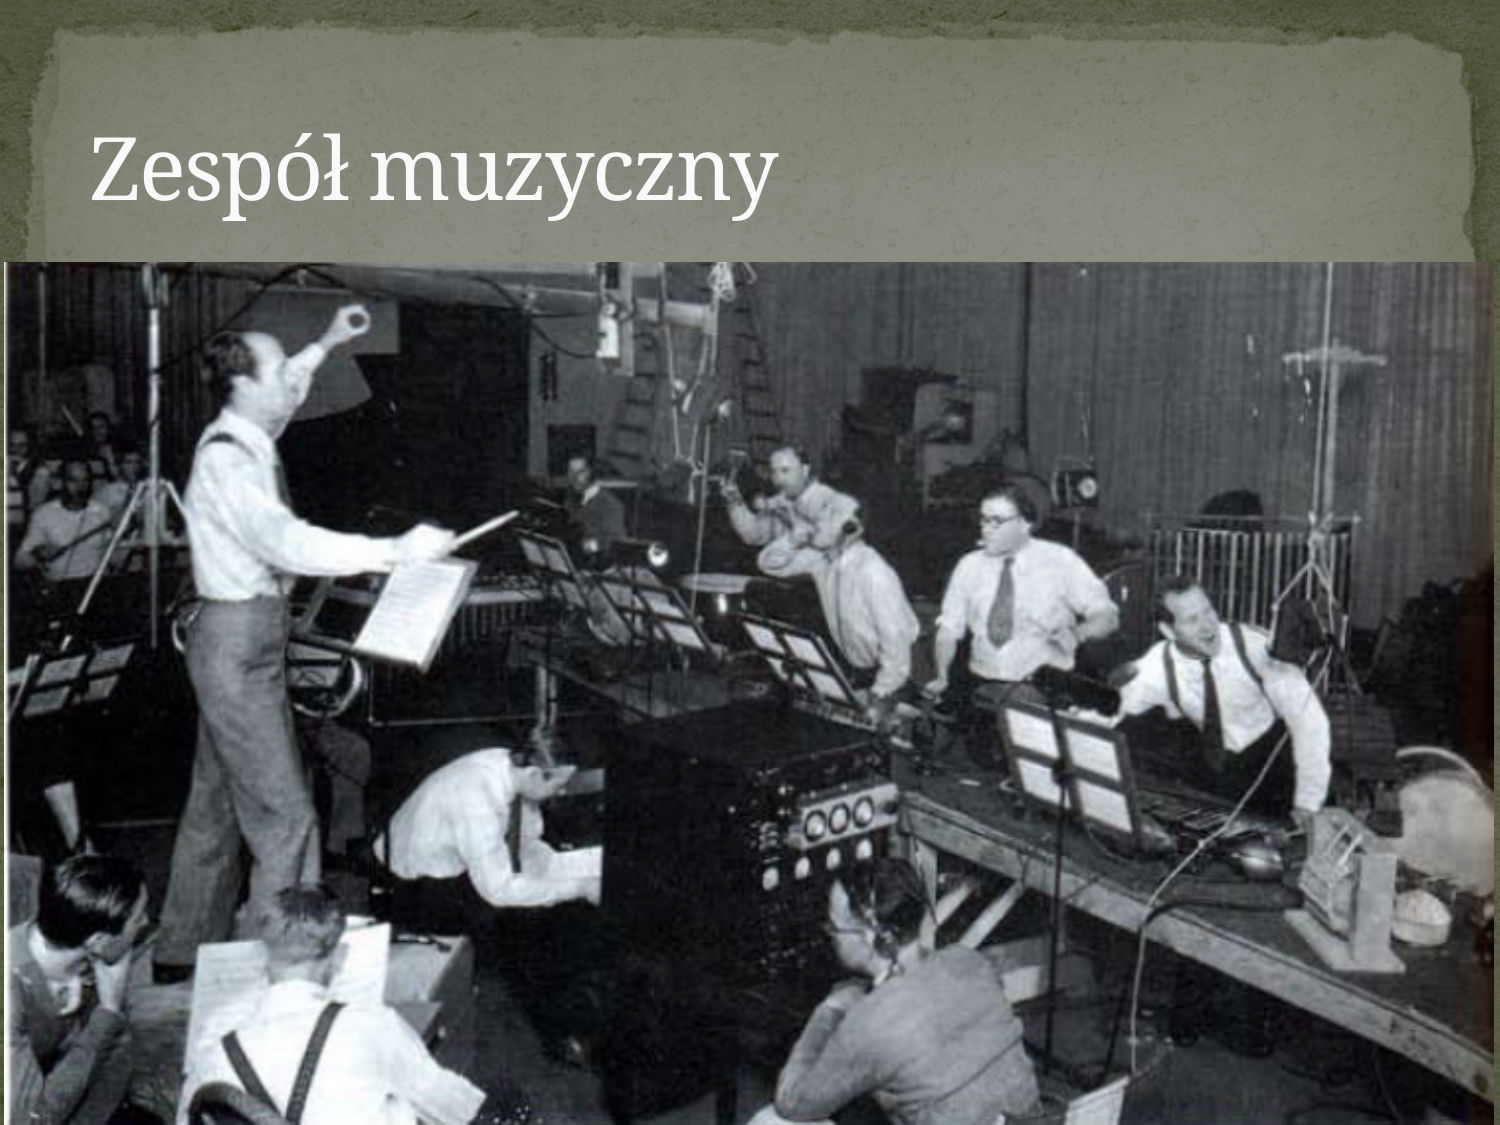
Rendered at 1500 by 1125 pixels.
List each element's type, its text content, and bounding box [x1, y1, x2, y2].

picture [4, 262, 1494, 1125]
title Zespół muzyczny [74, 24, 1425, 225]
